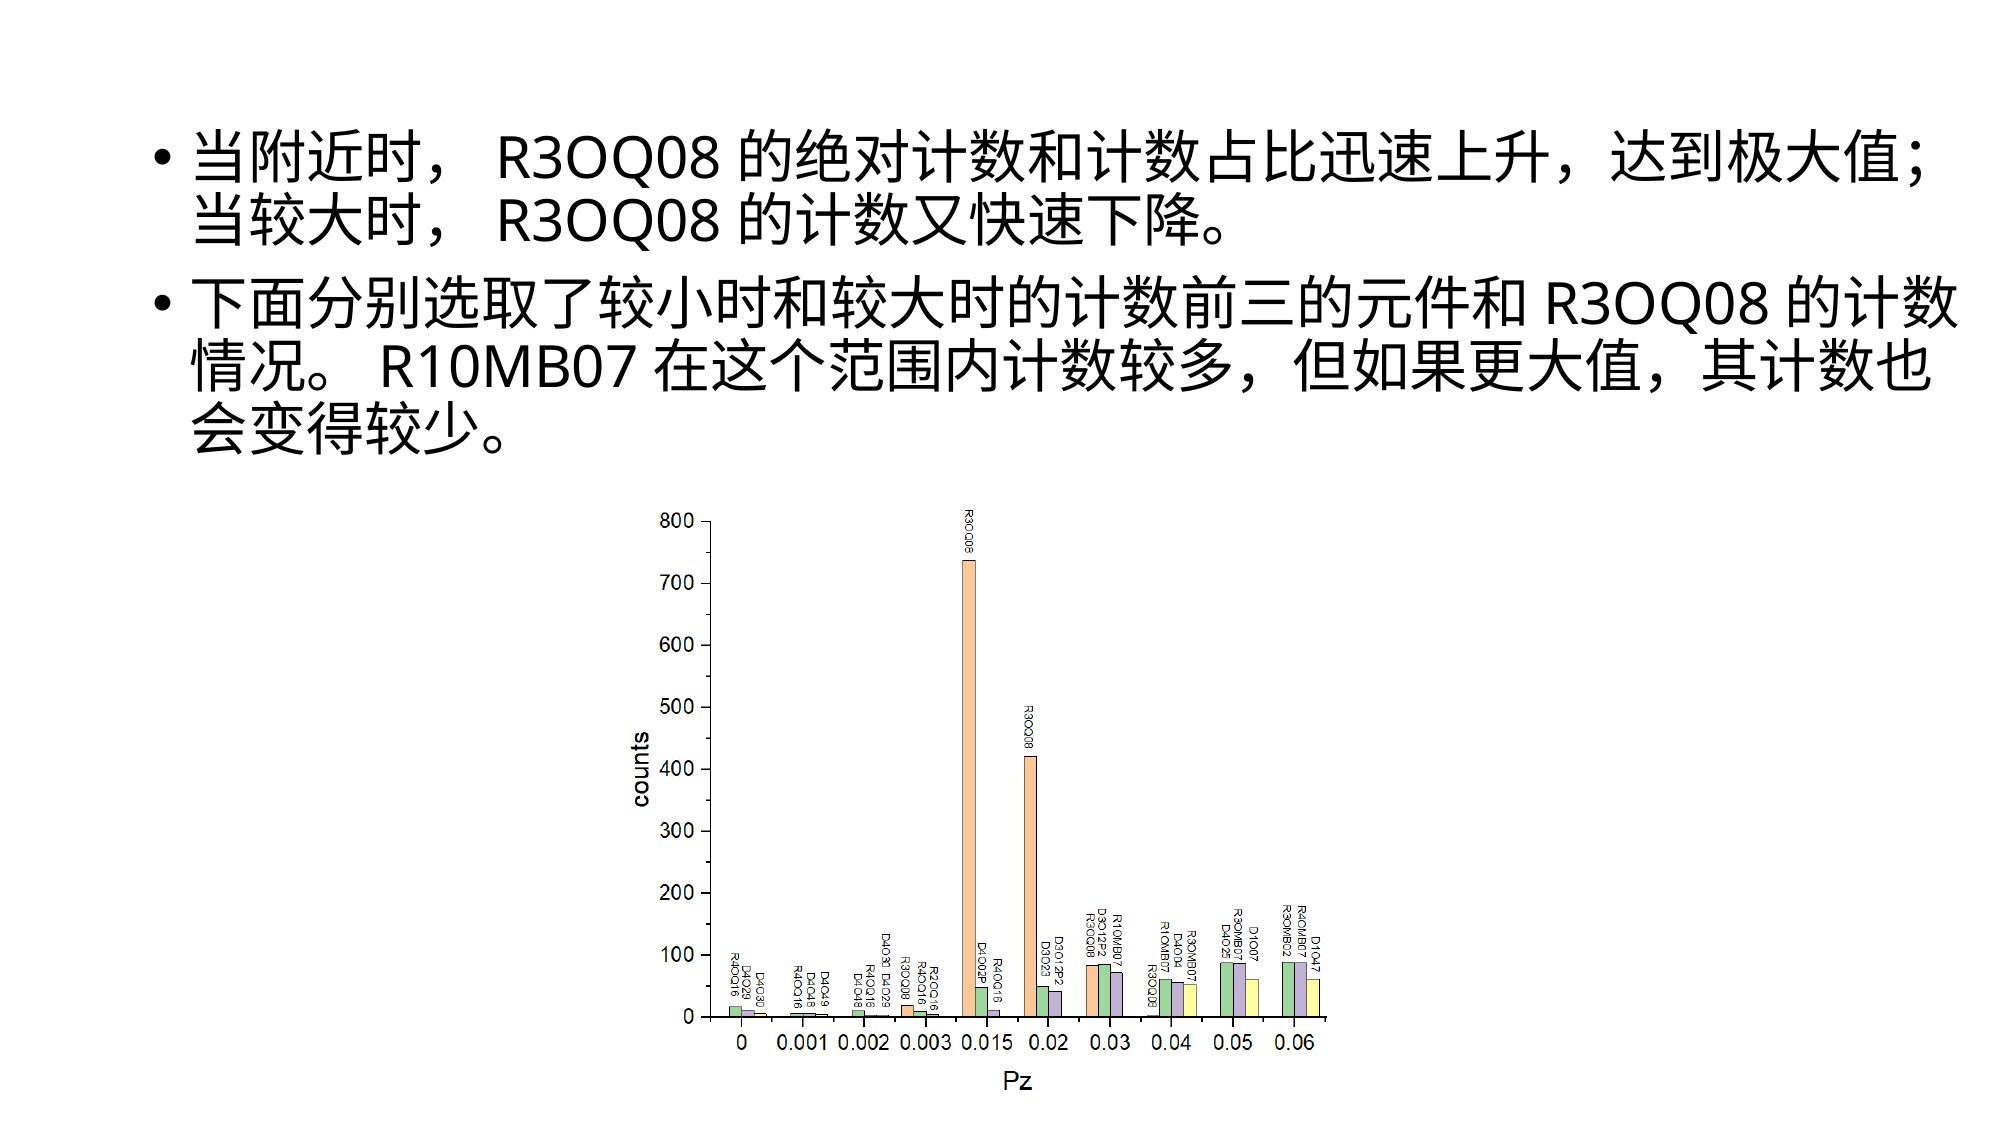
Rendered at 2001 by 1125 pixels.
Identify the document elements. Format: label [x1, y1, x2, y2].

picture [618, 495, 1382, 1099]
